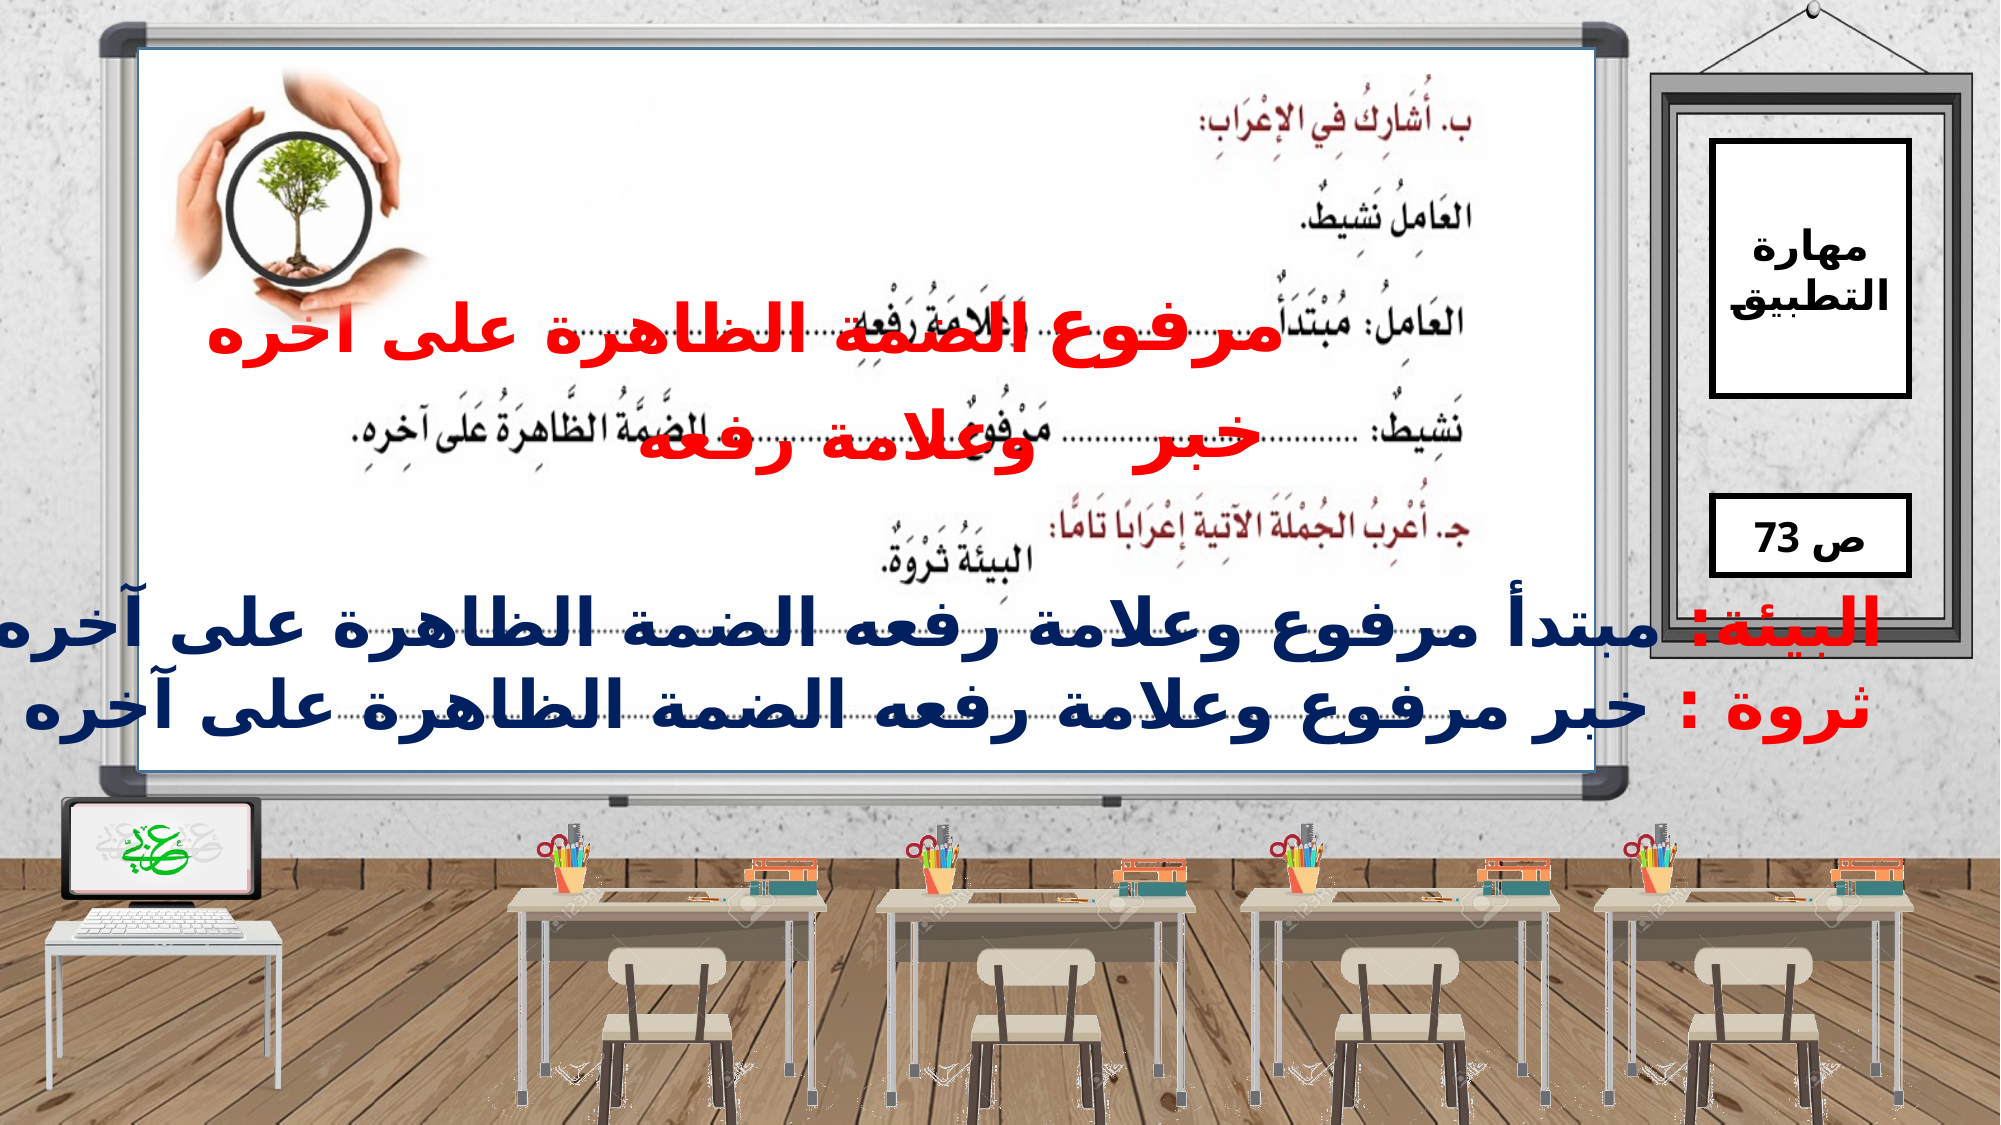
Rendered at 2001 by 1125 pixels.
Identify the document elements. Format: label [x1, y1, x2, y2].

picture [149, 60, 1582, 737]
text_box [66, 0, 1637, 839]
picture [0, 0, 2000, 1125]
